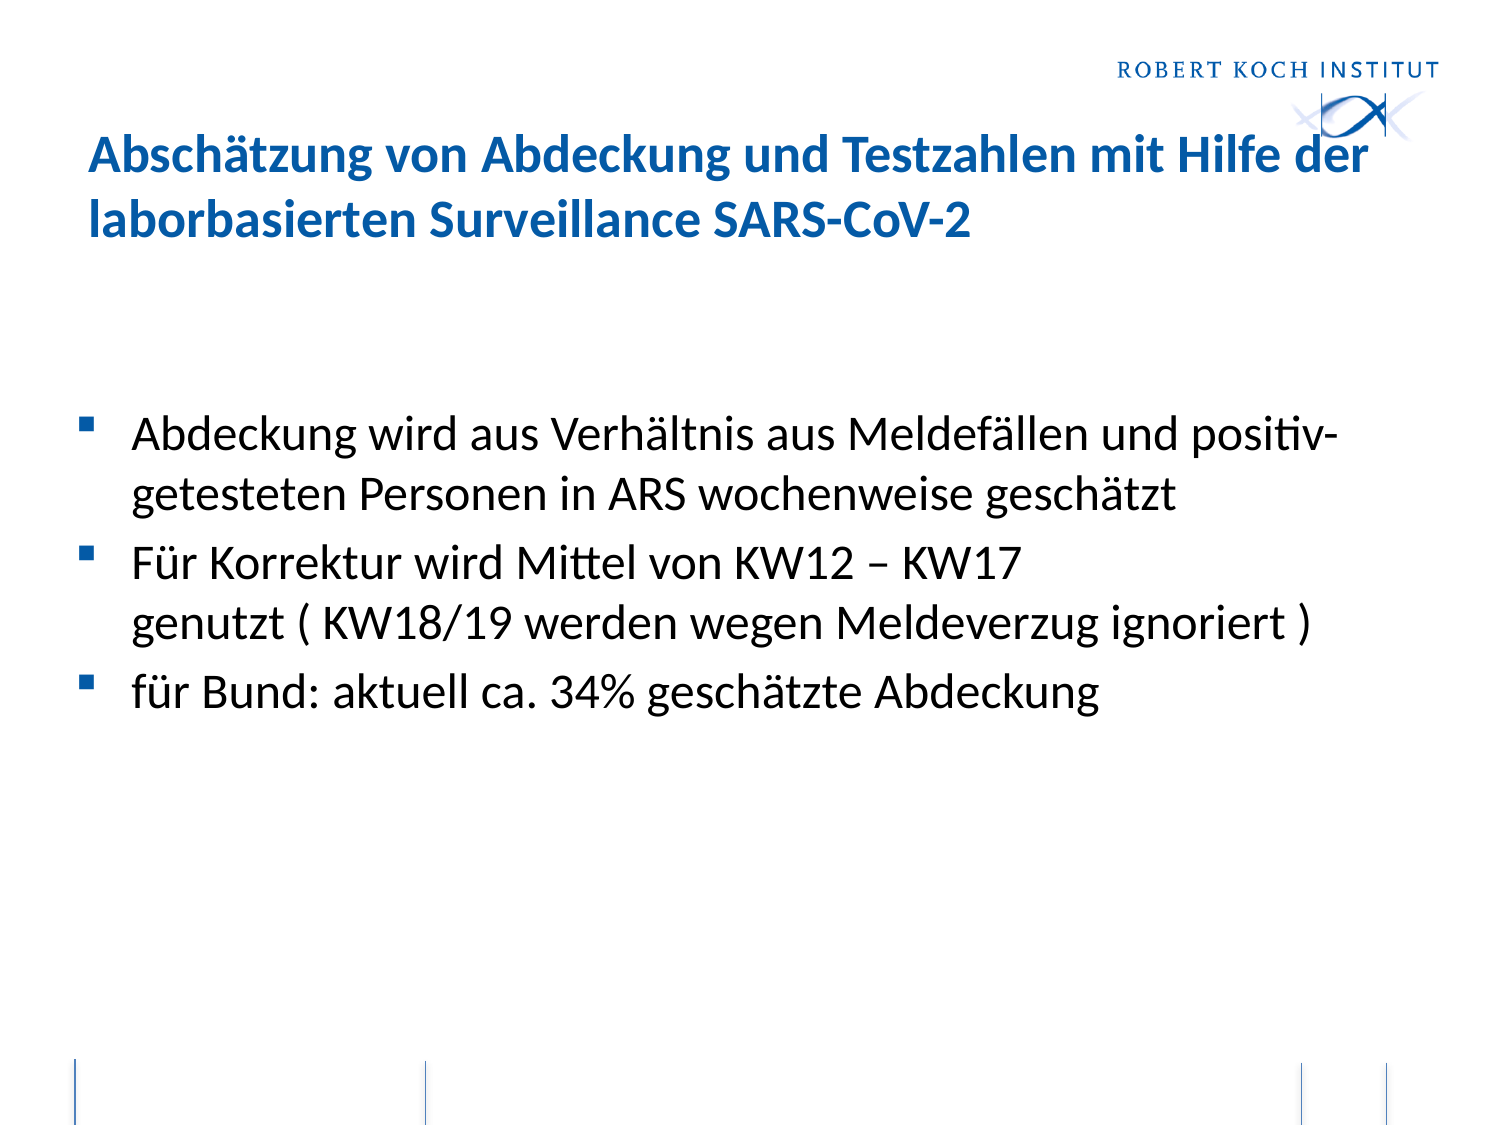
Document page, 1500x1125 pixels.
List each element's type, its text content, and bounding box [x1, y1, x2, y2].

picture [1109, 53, 1447, 152]
title Abschätzung von Abdeckung und Testzahlen mit Hilfe der laborbasierten Surveillance SARS-CoV-2 [88, 90, 1439, 278]
list Abdeckung wird aus Verhältnis aus Meldefällen und positiv-getesteten Personen in ARS wochenweise geschätzt Für Korrektur wird Mittel von KW12 – KW17 genutzt ( KW18/19 werden wegen Meldeverzug ignoriert ) für Bund: aktuell ca. 34% geschätzte Abdeckung [75, 262, 1425, 1005]
